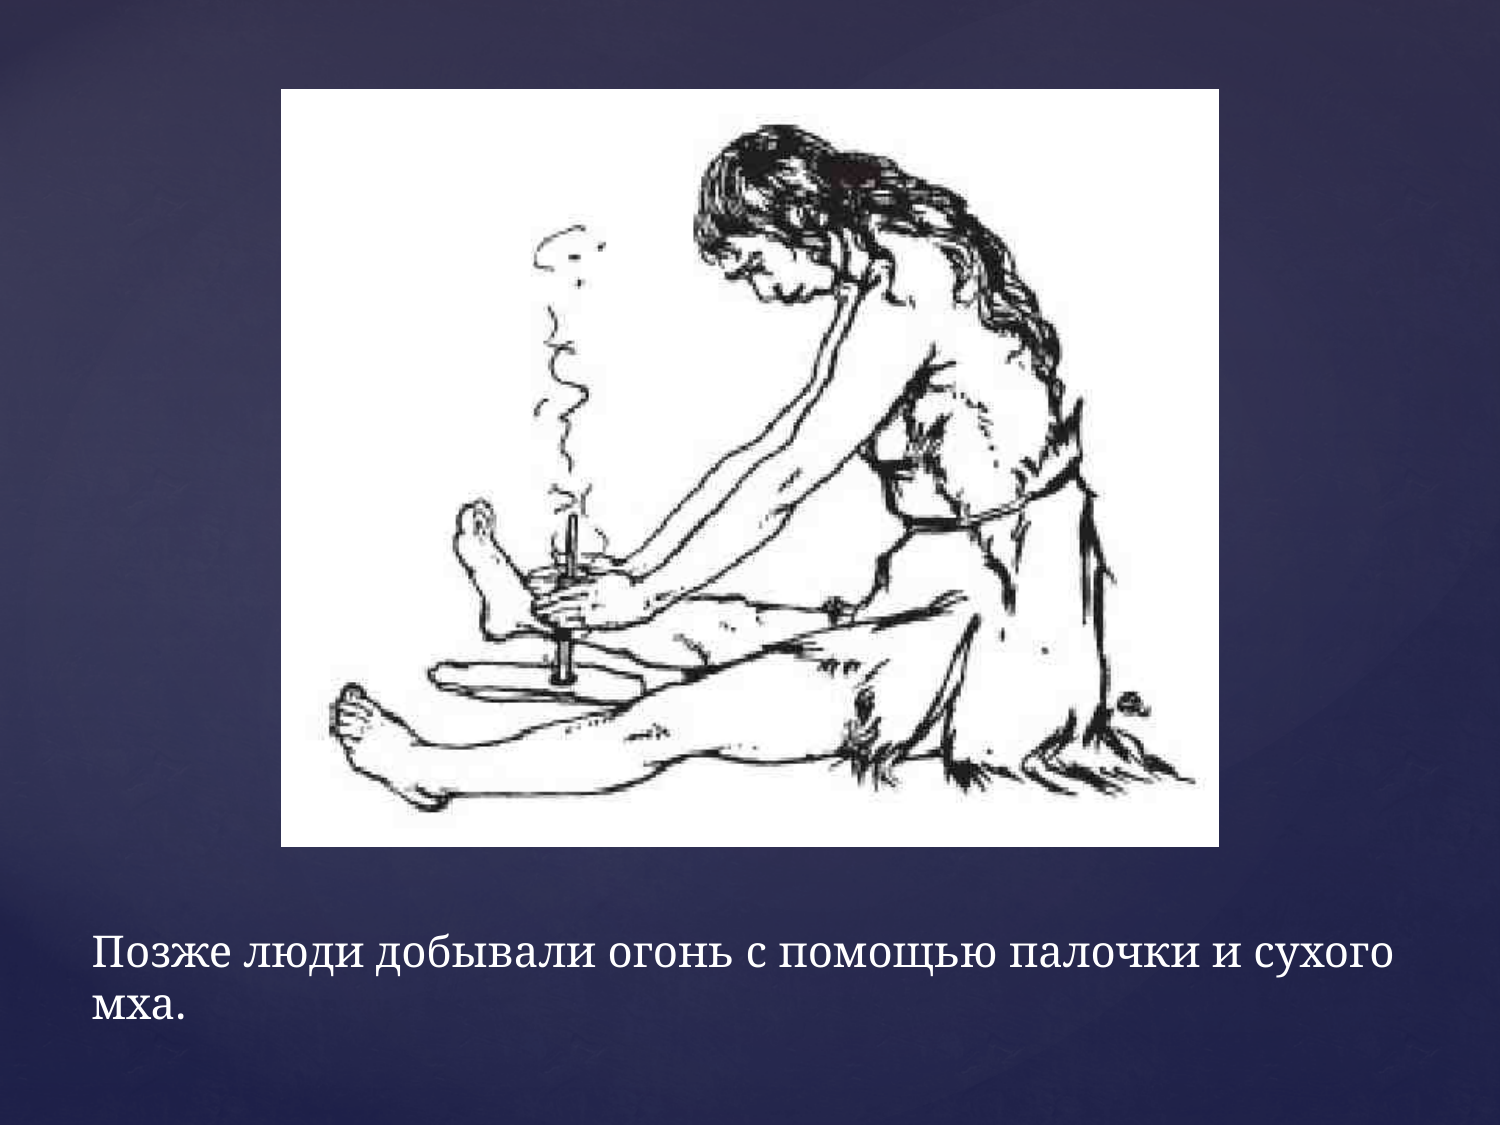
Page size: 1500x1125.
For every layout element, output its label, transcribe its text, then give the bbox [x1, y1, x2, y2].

list Позже люди добывали огонь с помощью палочки и сухого мха. [76, 881, 1427, 1071]
picture [280, 89, 1220, 847]
